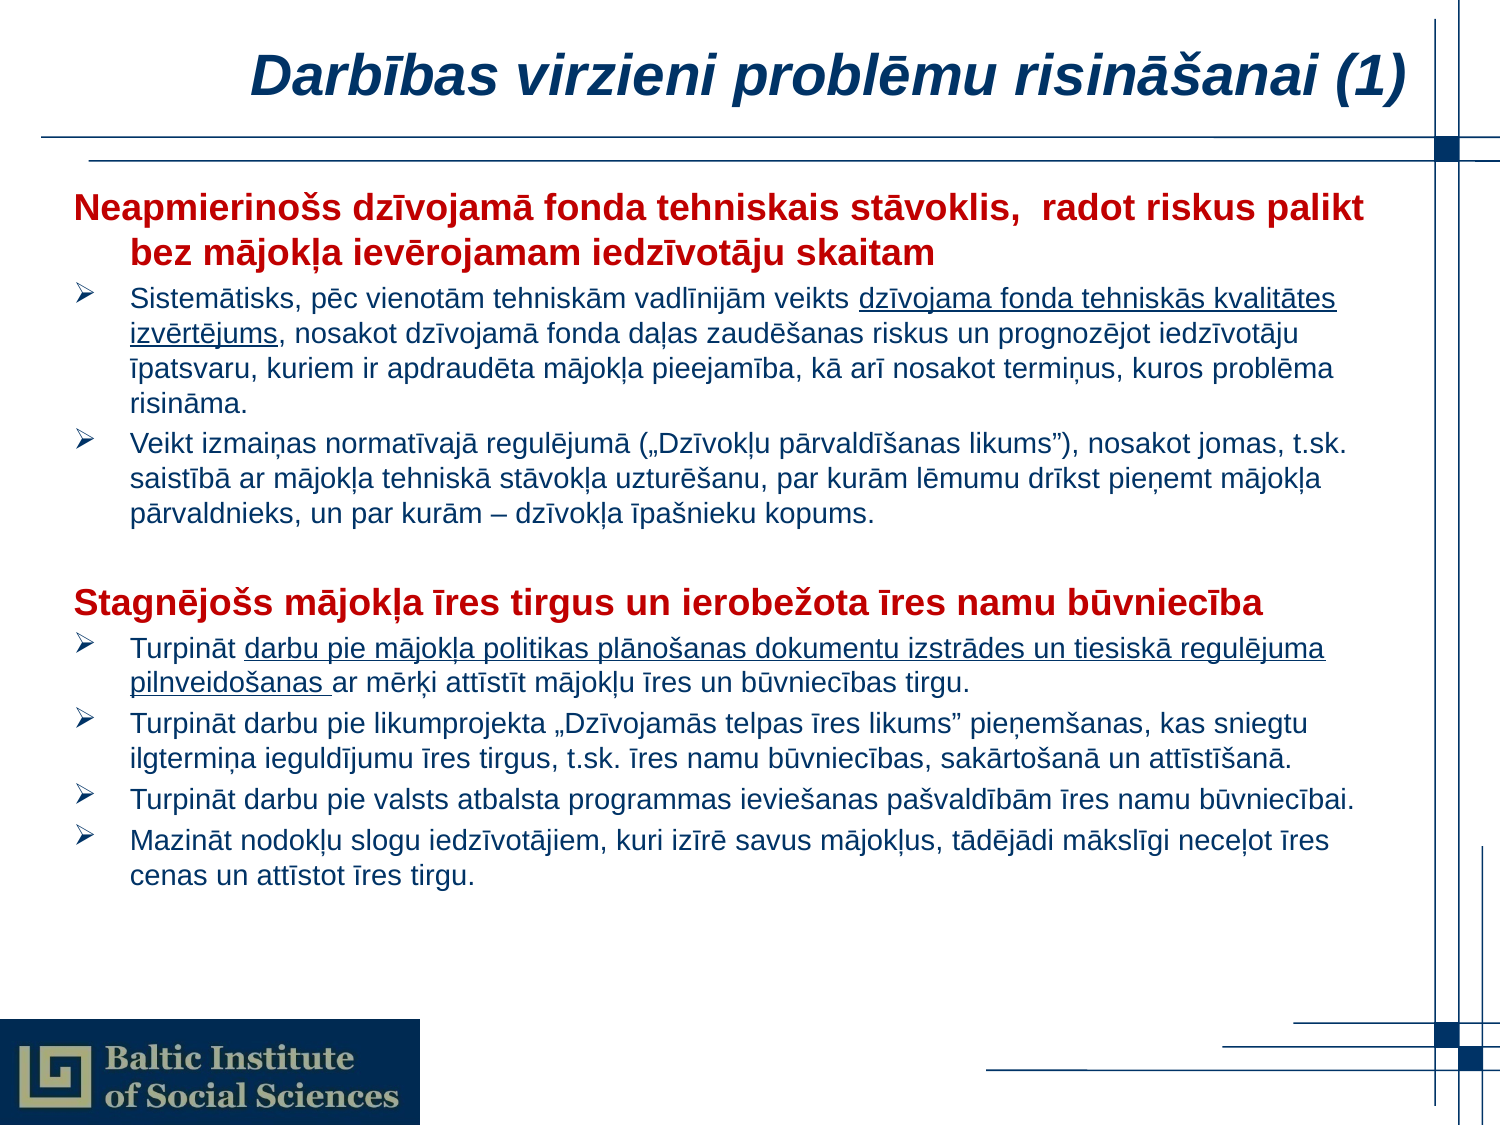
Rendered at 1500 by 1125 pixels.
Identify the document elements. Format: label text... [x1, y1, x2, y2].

title Darbības virzieni problēmu risināšanai (1) [76, 18, 1424, 126]
picture [0, 1019, 420, 1125]
list Neapmierinošs dzīvojamā fonda tehniskais stāvoklis, radot riskus palikt bez mājokļa ievērojamam iedzīvotāju skaitam Sistemātisks, pēc vienotām tehniskām vadlīnijām veikts dzīvojama fonda tehniskās kvalitātes izvērtējums, nosakot dzīvojamā fonda daļas zaudēšanas riskus un prognozējot iedzīvotāju īpatsvaru, kuriem ir apdraudēta mājokļa pieejamība, kā arī nosakot termiņus, kuros problēma risināma. Veikt izmaiņas normatīvajā regulējumā („Dzīvokļu pārvaldīšanas likums”), nosakot jomas, t.sk. saistībā ar mājokļa tehniskā stāvokļa uzturēšanu, par kurām lēmumu drīkst pieņemt mājokļa pārvaldnieks, un par kurām – dzīvokļa īpašnieku kopums. Stagnējošs mājokļa īres tirgus un ierobežota īres namu būvniecība Turpināt darbu pie mājokļa politikas plānošanas dokumentu izstrādes un tiesiskā regulējuma pilnveidošanas ar mērķi attīstīt mājokļu īres un būvniecības tirgu. Turpināt darbu pie likumprojekta „Dzīvojamās telpas īres likums” pieņemšanas, kas sniegtu ilgtermiņa ieguldījumu īres tirgus, t.sk. īres namu būvniecības, sakārtošanā un attīstīšanā. Turpināt darbu pie valsts atbalsta programmas ieviešanas pašvaldībām īres namu būvniecībai. Mazināt nodokļu slogu iedzīvotājiem, kuri izīrē savus mājokļus, tādējādi mākslīgi neceļot īres cenas un attīstot īres tirgu. [58, 175, 1411, 1003]
